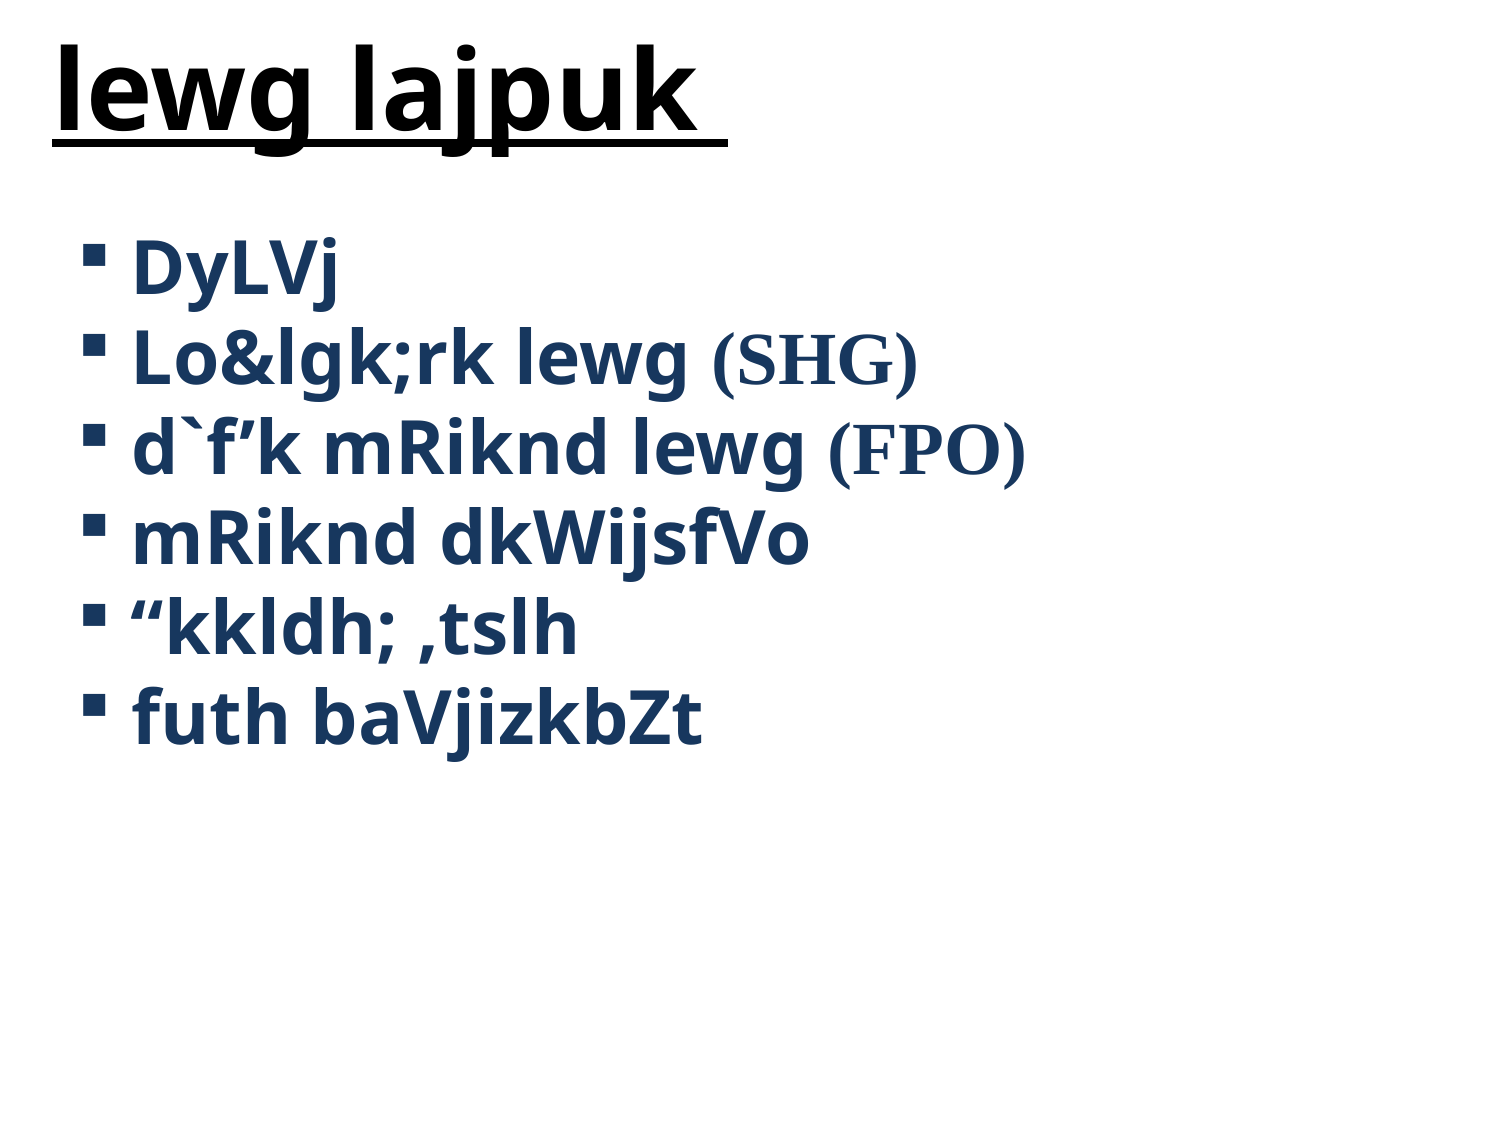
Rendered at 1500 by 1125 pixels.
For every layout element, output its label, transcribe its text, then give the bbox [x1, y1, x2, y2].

text_box DyLVj Lo&lgk;rk lewg (SHG) d`f’k mRiknd lewg (FPO) mRiknd dkWijsfVo “kkldh; ,tslh futh baVjizkbZt [62, 212, 1225, 858]
text_box lewg lajpuk [37, 10, 1288, 161]
